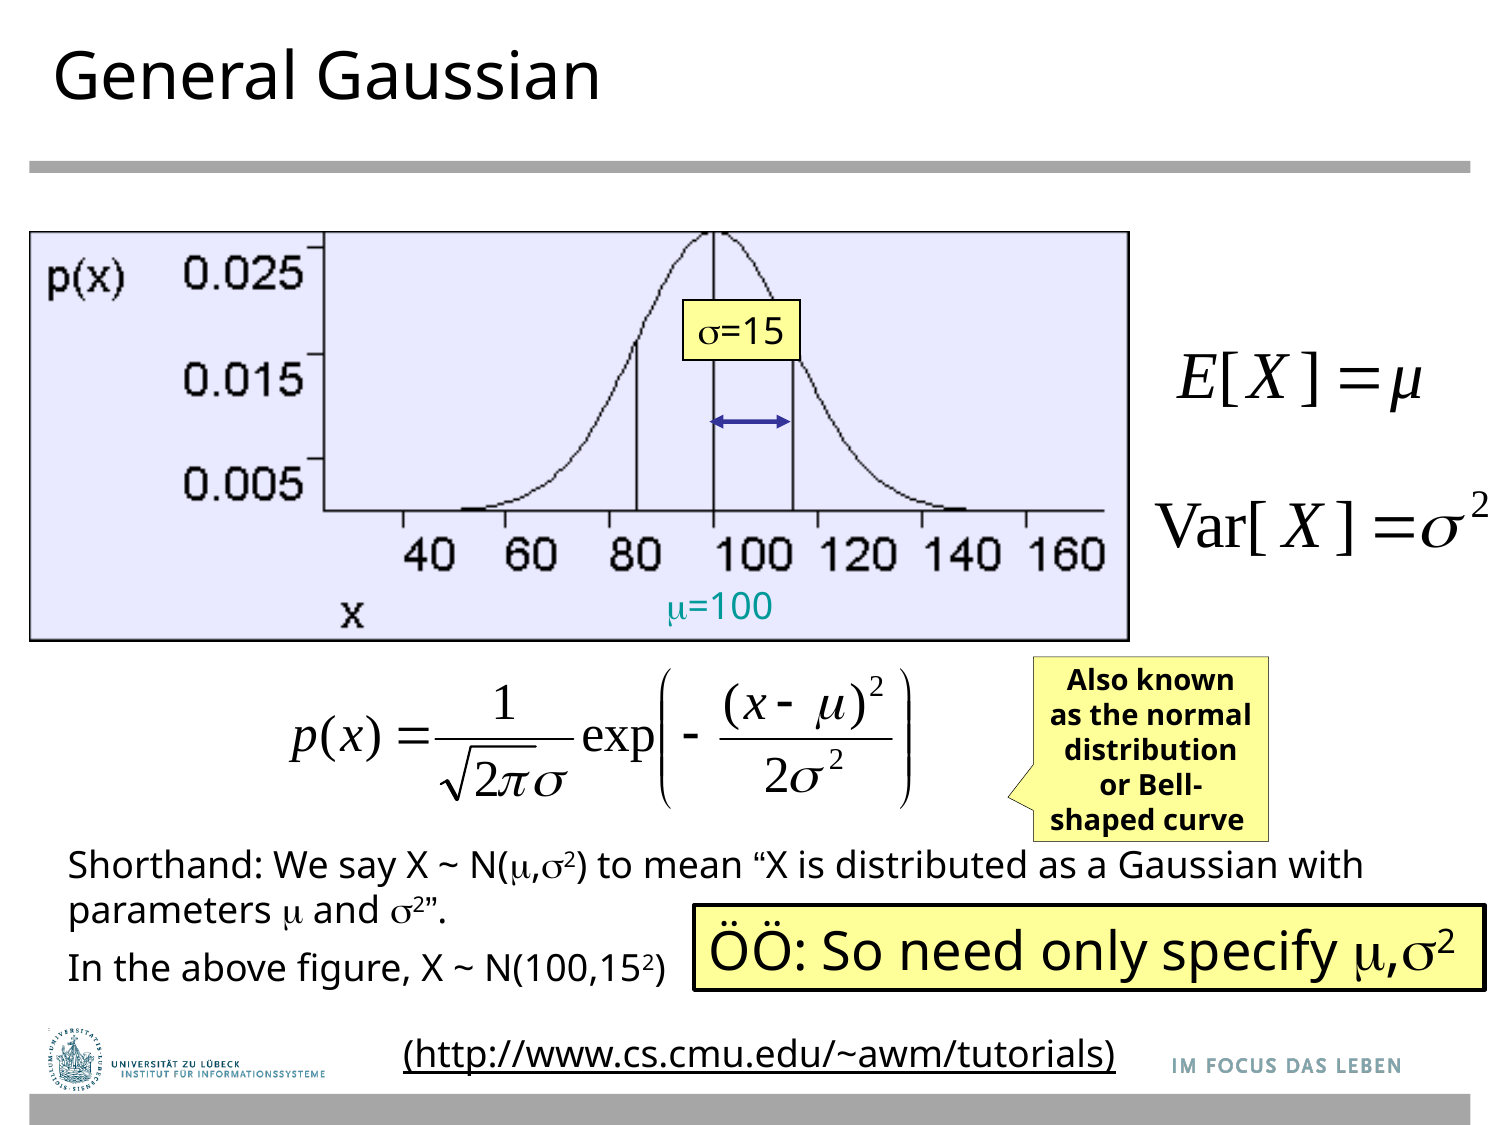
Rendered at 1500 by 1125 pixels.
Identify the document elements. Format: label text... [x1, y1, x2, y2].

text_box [277, 656, 927, 822]
text_box (http://www.cs.cmu.edu/~awm/tutorials) [388, 1023, 1141, 1089]
picture [29, 231, 1130, 642]
text_box Shorthand: We say X ~ N(m,s2) to mean “X is distributed as a Gaussian with parameters m and s2”. In the above figure, X ~ N(100,152) [53, 834, 1403, 997]
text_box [1143, 474, 1500, 575]
picture [1173, 1058, 1400, 1073]
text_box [1165, 337, 1439, 427]
text_box Also known as the normal distribution or Bell-shaped curve [1007, 656, 1269, 842]
text_box ÖÖ: So need only specify m,s2 [692, 903, 1487, 992]
title General Gaussian [37, 24, 763, 230]
